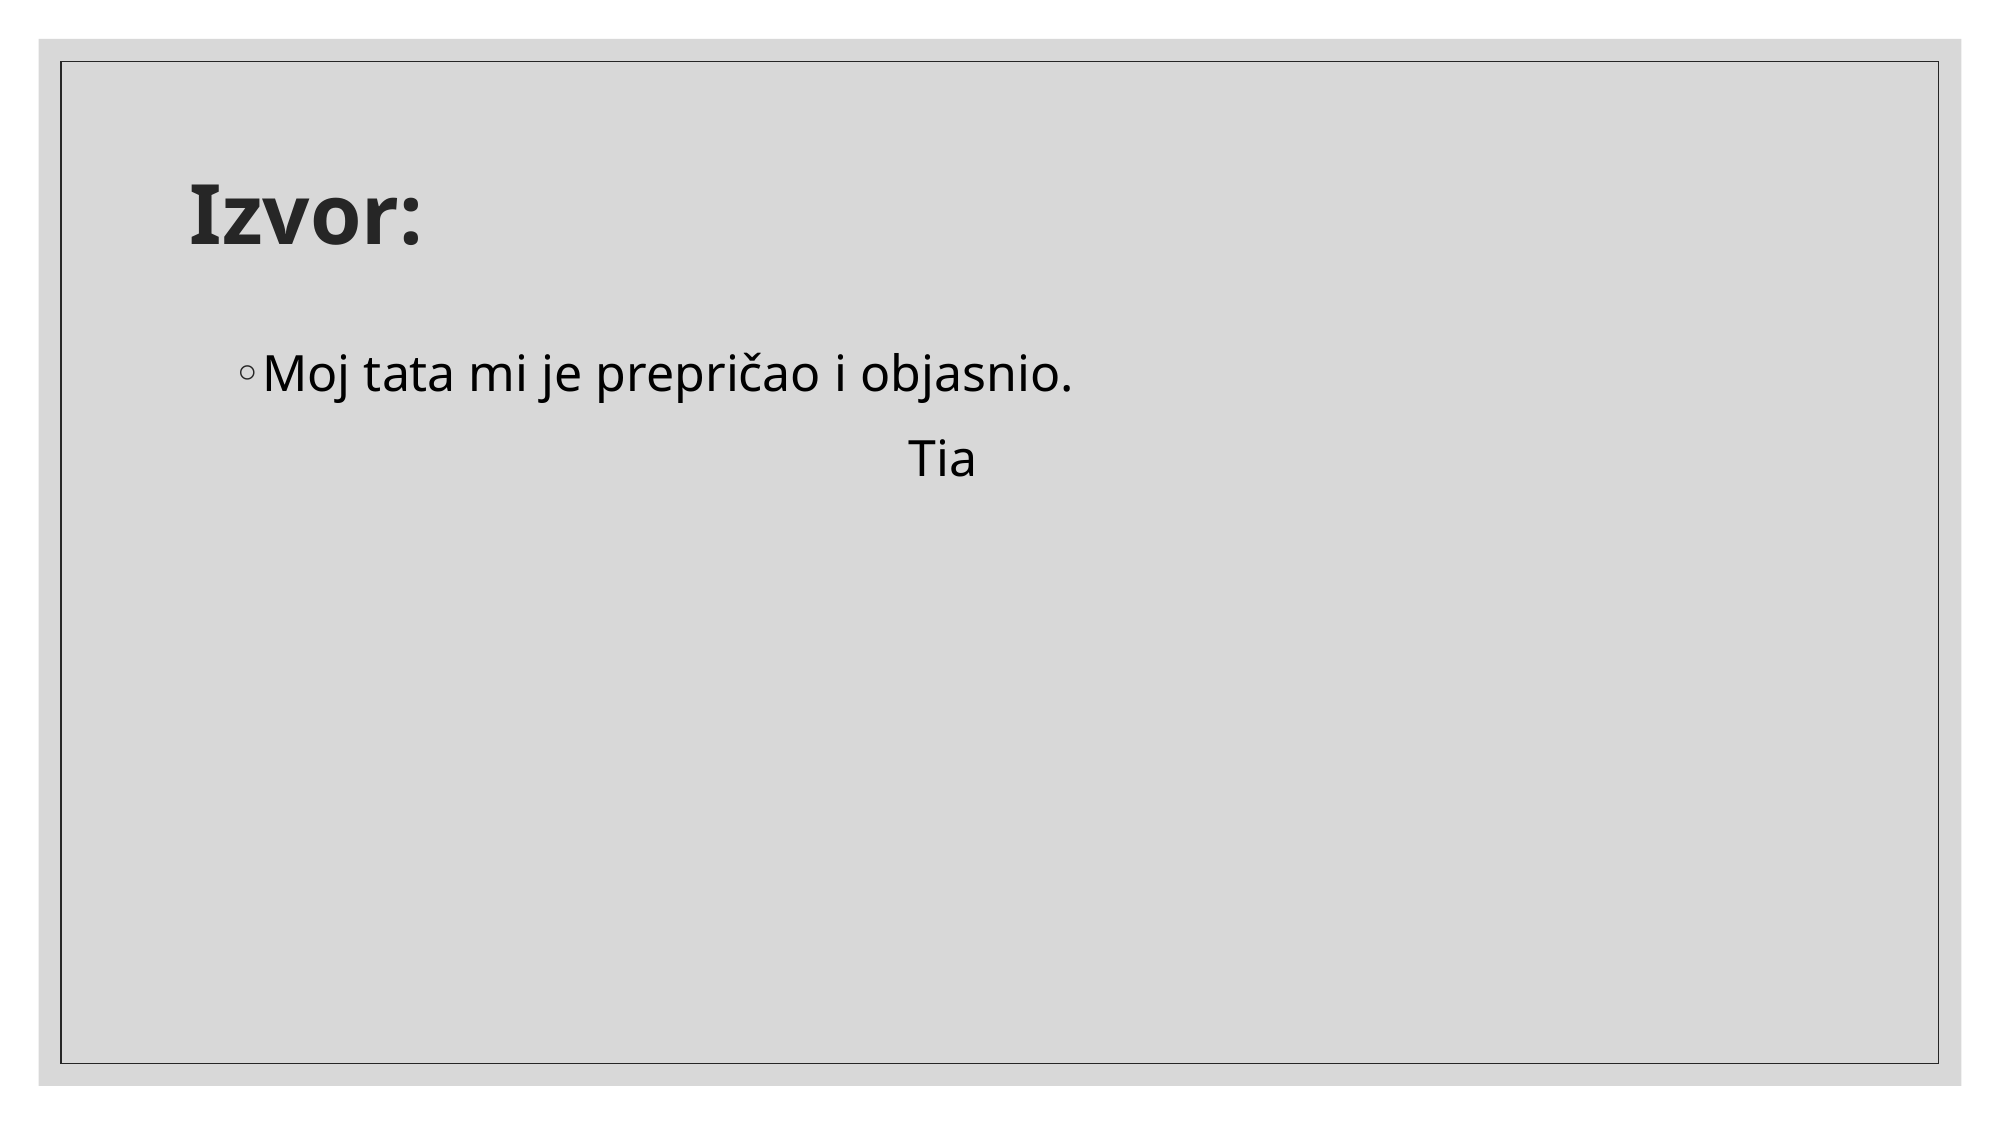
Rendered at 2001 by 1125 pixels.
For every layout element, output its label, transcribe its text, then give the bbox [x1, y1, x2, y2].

title Izvor: [174, 105, 1825, 331]
list Moj tata mi je prepričao i objasnio. Tia [217, 328, 1868, 960]
